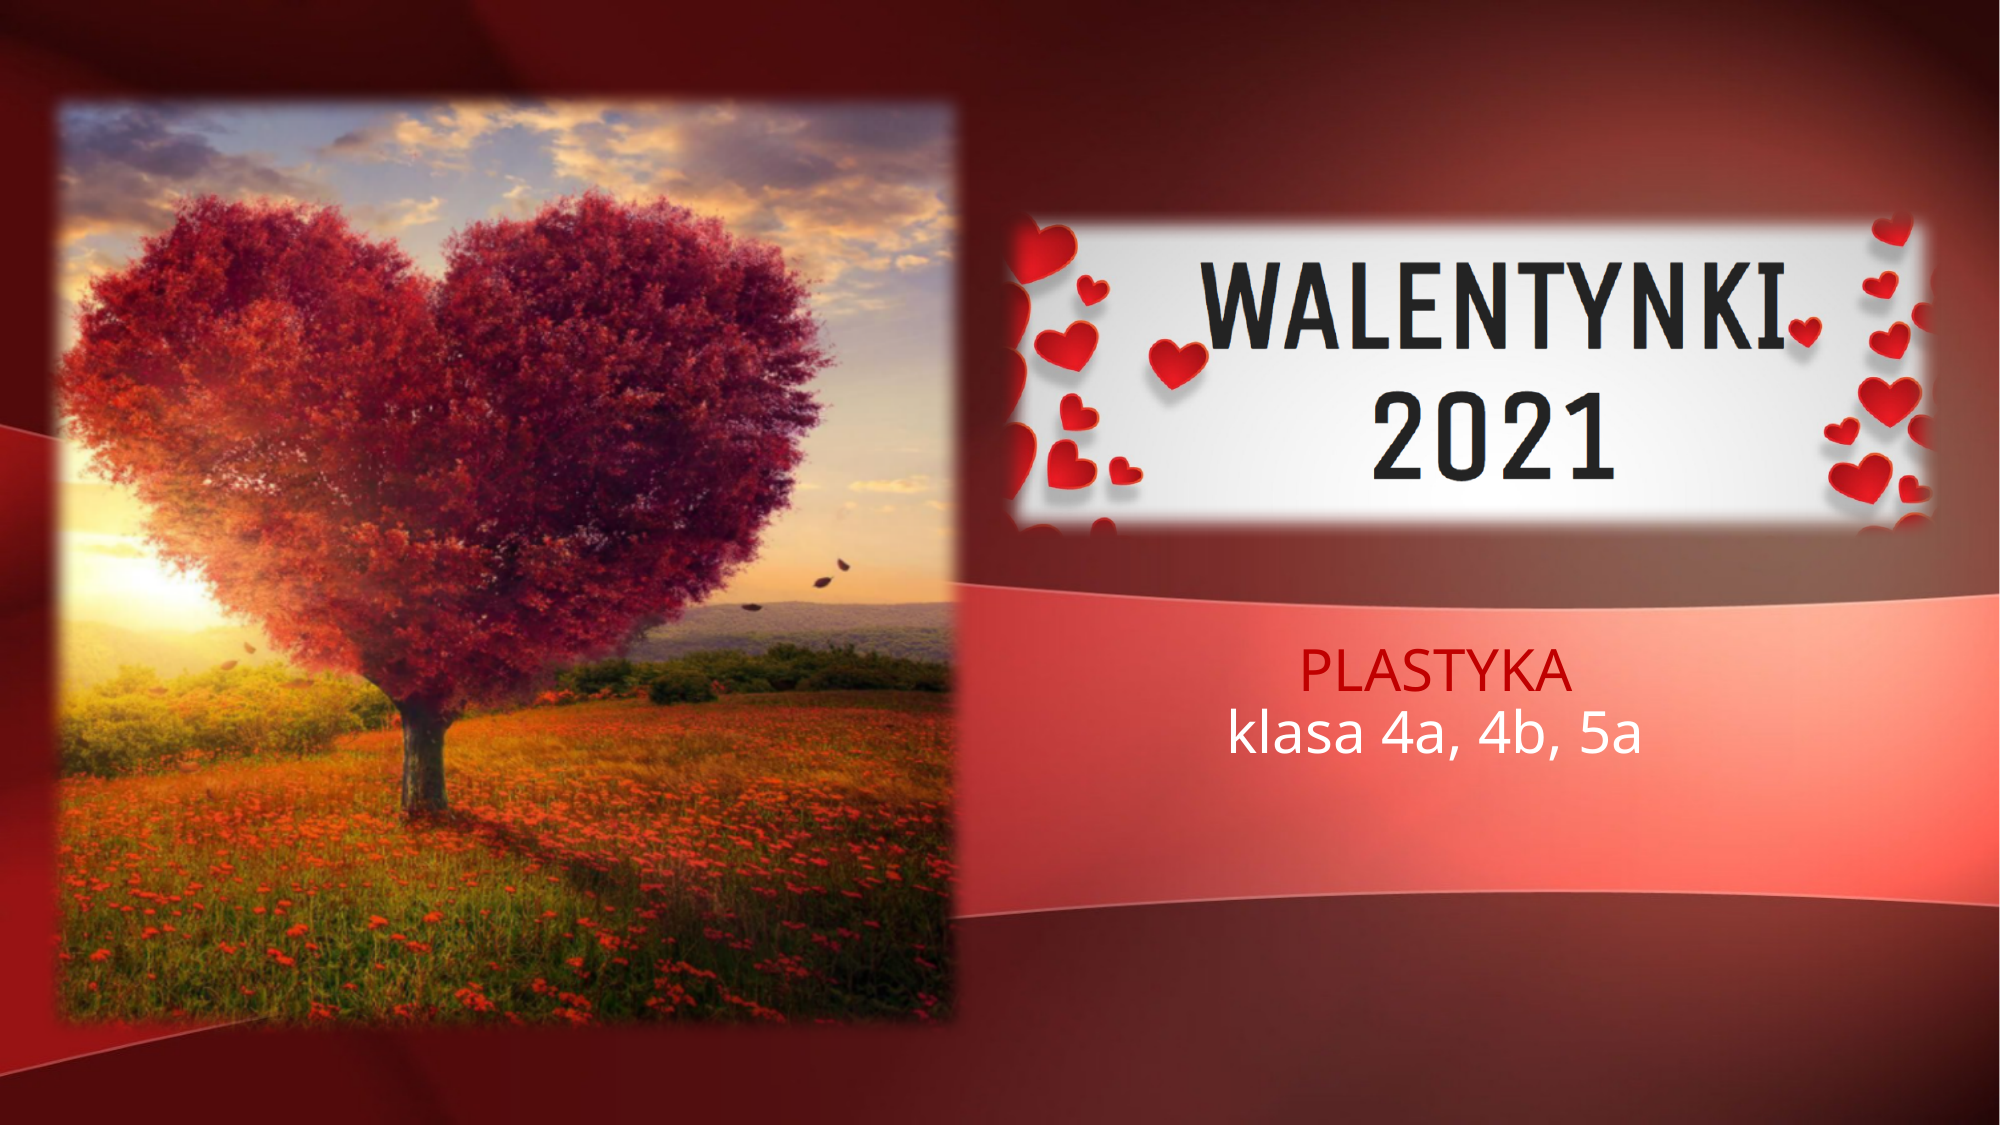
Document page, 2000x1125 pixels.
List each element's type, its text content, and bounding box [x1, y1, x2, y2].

subtitle PLASTYKA klasa 4a, 4b, 5a [1117, 630, 1754, 834]
picture [0, 0, 2000, 1125]
